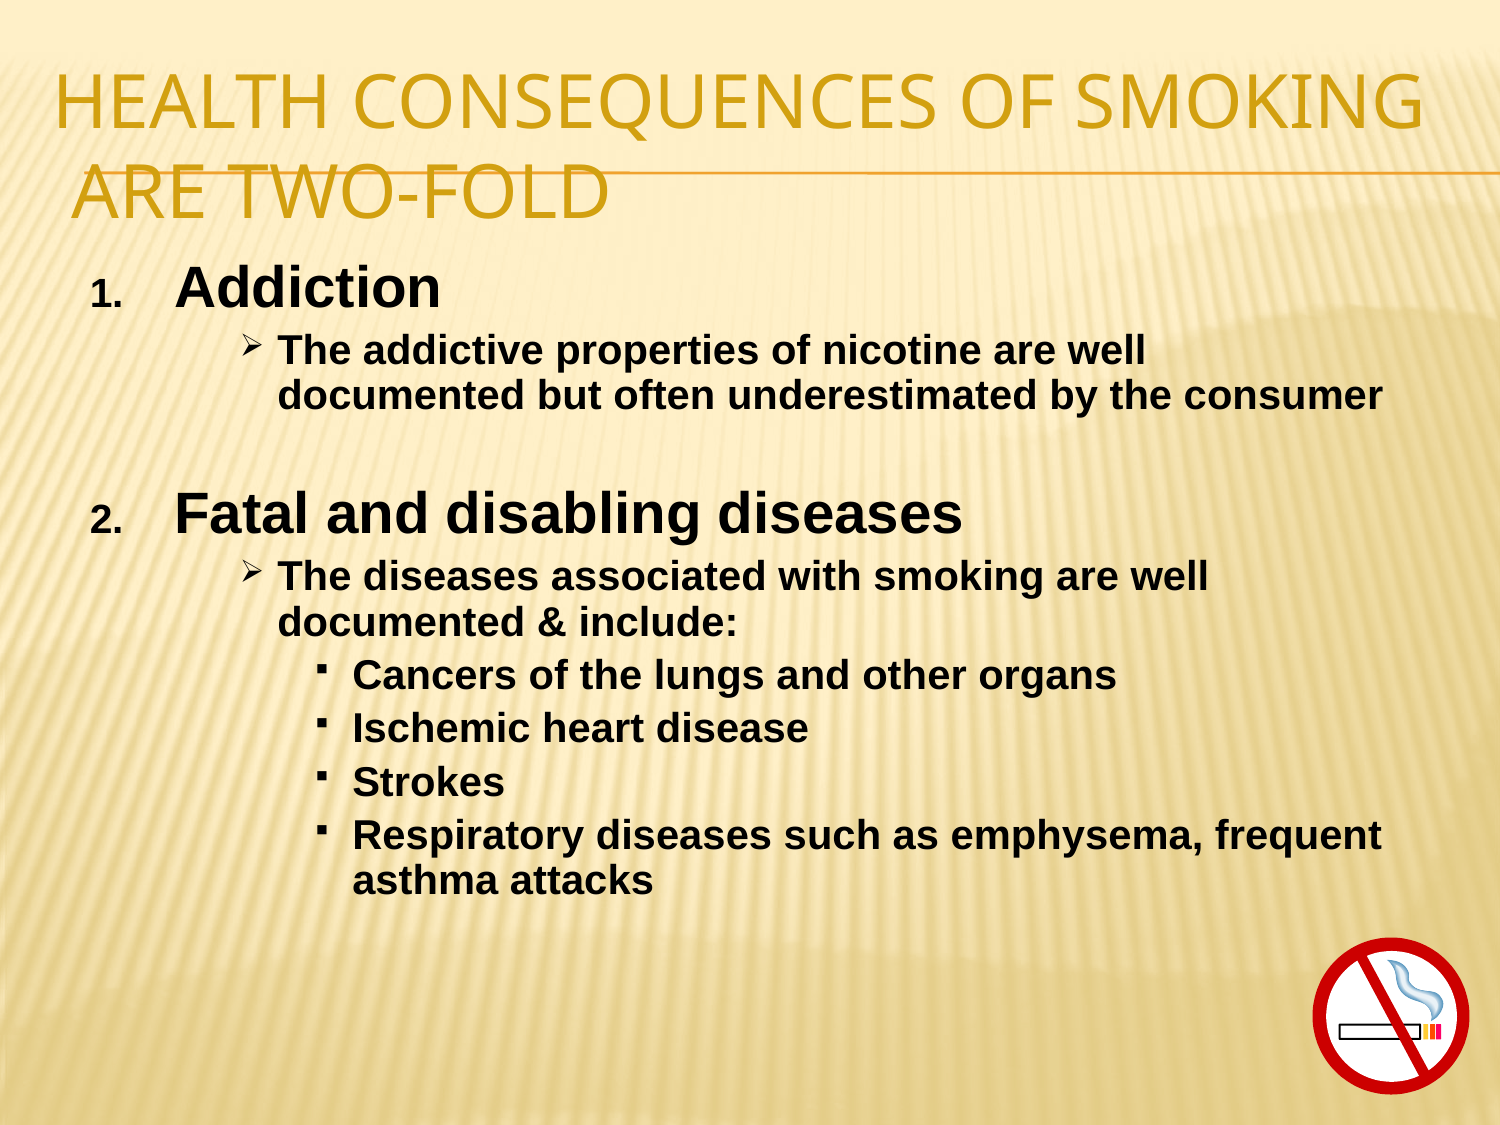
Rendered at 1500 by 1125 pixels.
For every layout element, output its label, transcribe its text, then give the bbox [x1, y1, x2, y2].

picture [1312, 937, 1470, 1095]
list Addiction The addictive properties of nicotine are well documented but often underestimated by the consumer Fatal and disabling diseases The diseases associated with smoking are well documented & include: Cancers of the lungs and other organs Ischemic heart disease Strokes Respiratory diseases such as emphysema, frequent asthma attacks [75, 249, 1400, 993]
title Health Consequences of Smoking are Two-Fold [37, 75, 1475, 213]
